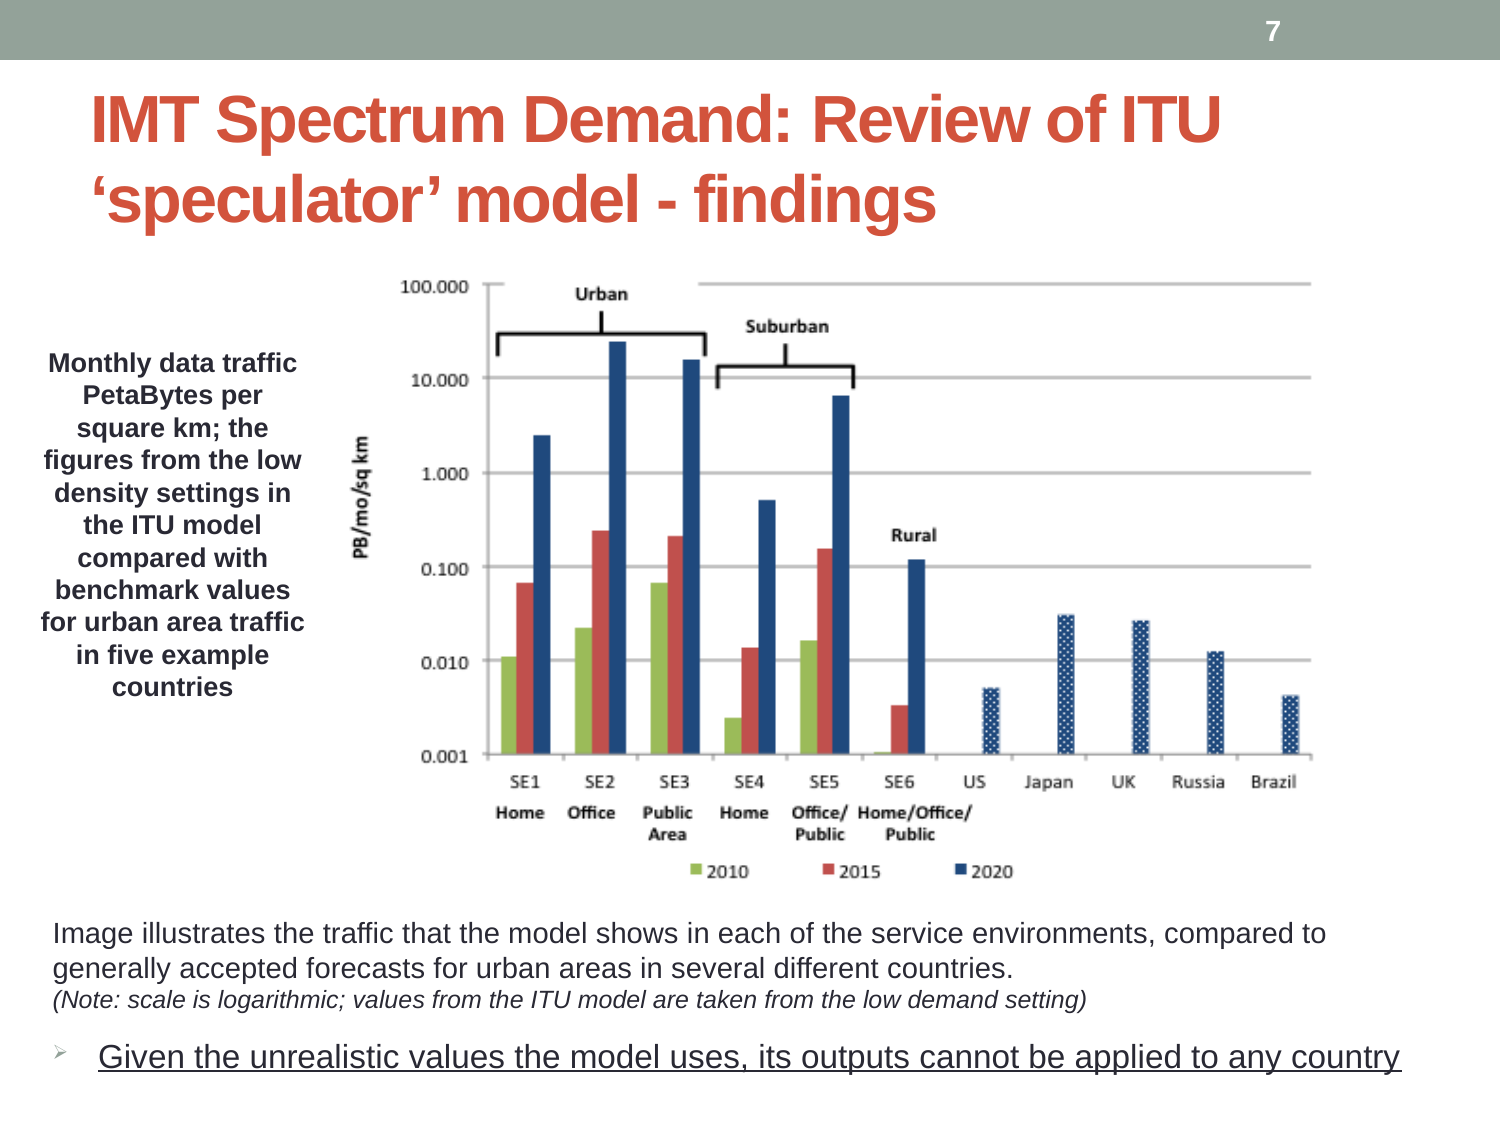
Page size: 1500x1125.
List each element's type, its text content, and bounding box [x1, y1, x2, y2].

slide_number 7 [1250, 3, 1425, 57]
text_box Image illustrates the traffic that the model shows in each of the service environments, compared to generally accepted forecasts for urban areas in several different countries. (Note: scale is logarithmic; values from the ITU model are taken from the low demand setting) Given the unrealistic values the model uses, its outputs cannot be applied to any country [37, 906, 1463, 1125]
text_box Monthly data traffic PetaBytes per square km; the figures from the low density settings in the ITU model compared with benchmark values for urban area traffic in five example countries [24, 337, 321, 716]
picture [337, 243, 1338, 901]
title IMT Spectrum Demand: Review of ITU ‘speculator’ model - findings [75, 75, 1425, 238]
